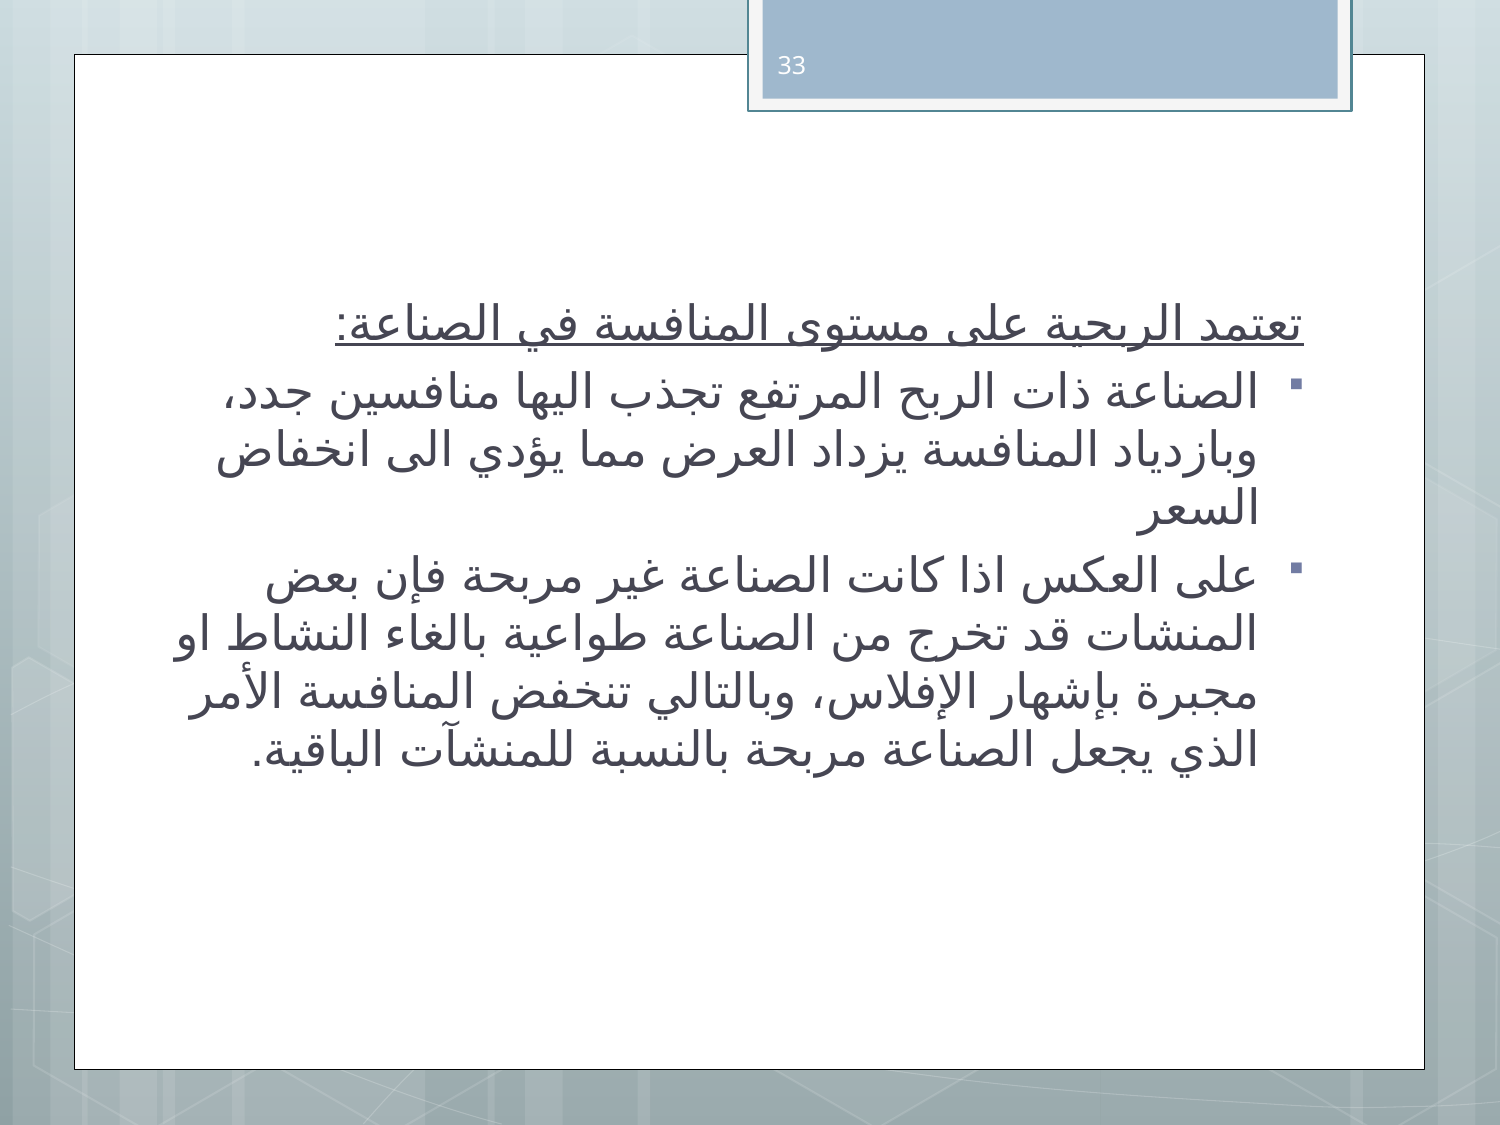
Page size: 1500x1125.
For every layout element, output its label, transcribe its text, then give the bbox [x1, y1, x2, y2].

slide_number 33 [762, 36, 982, 97]
list تعتمد الربحية على مستوى المنافسة في الصناعة: الصناعة ذات الربح المرتفع تجذب اليها منافسين جدد، وبازدياد المنافسة يزداد العرض مما يؤدي الى انخفاض السعر على العكس اذا كانت الصناعة غير مربحة فإن بعض المنشات قد تخرج من الصناعة طواعية بالغاء النشاط او مجبرة بإشهار الإفلاس، وبالتالي تنخفض المنافسة الأمر الذي يجعل الصناعة مربحة بالنسبة للمنشآت الباقية. [159, 255, 1331, 846]
